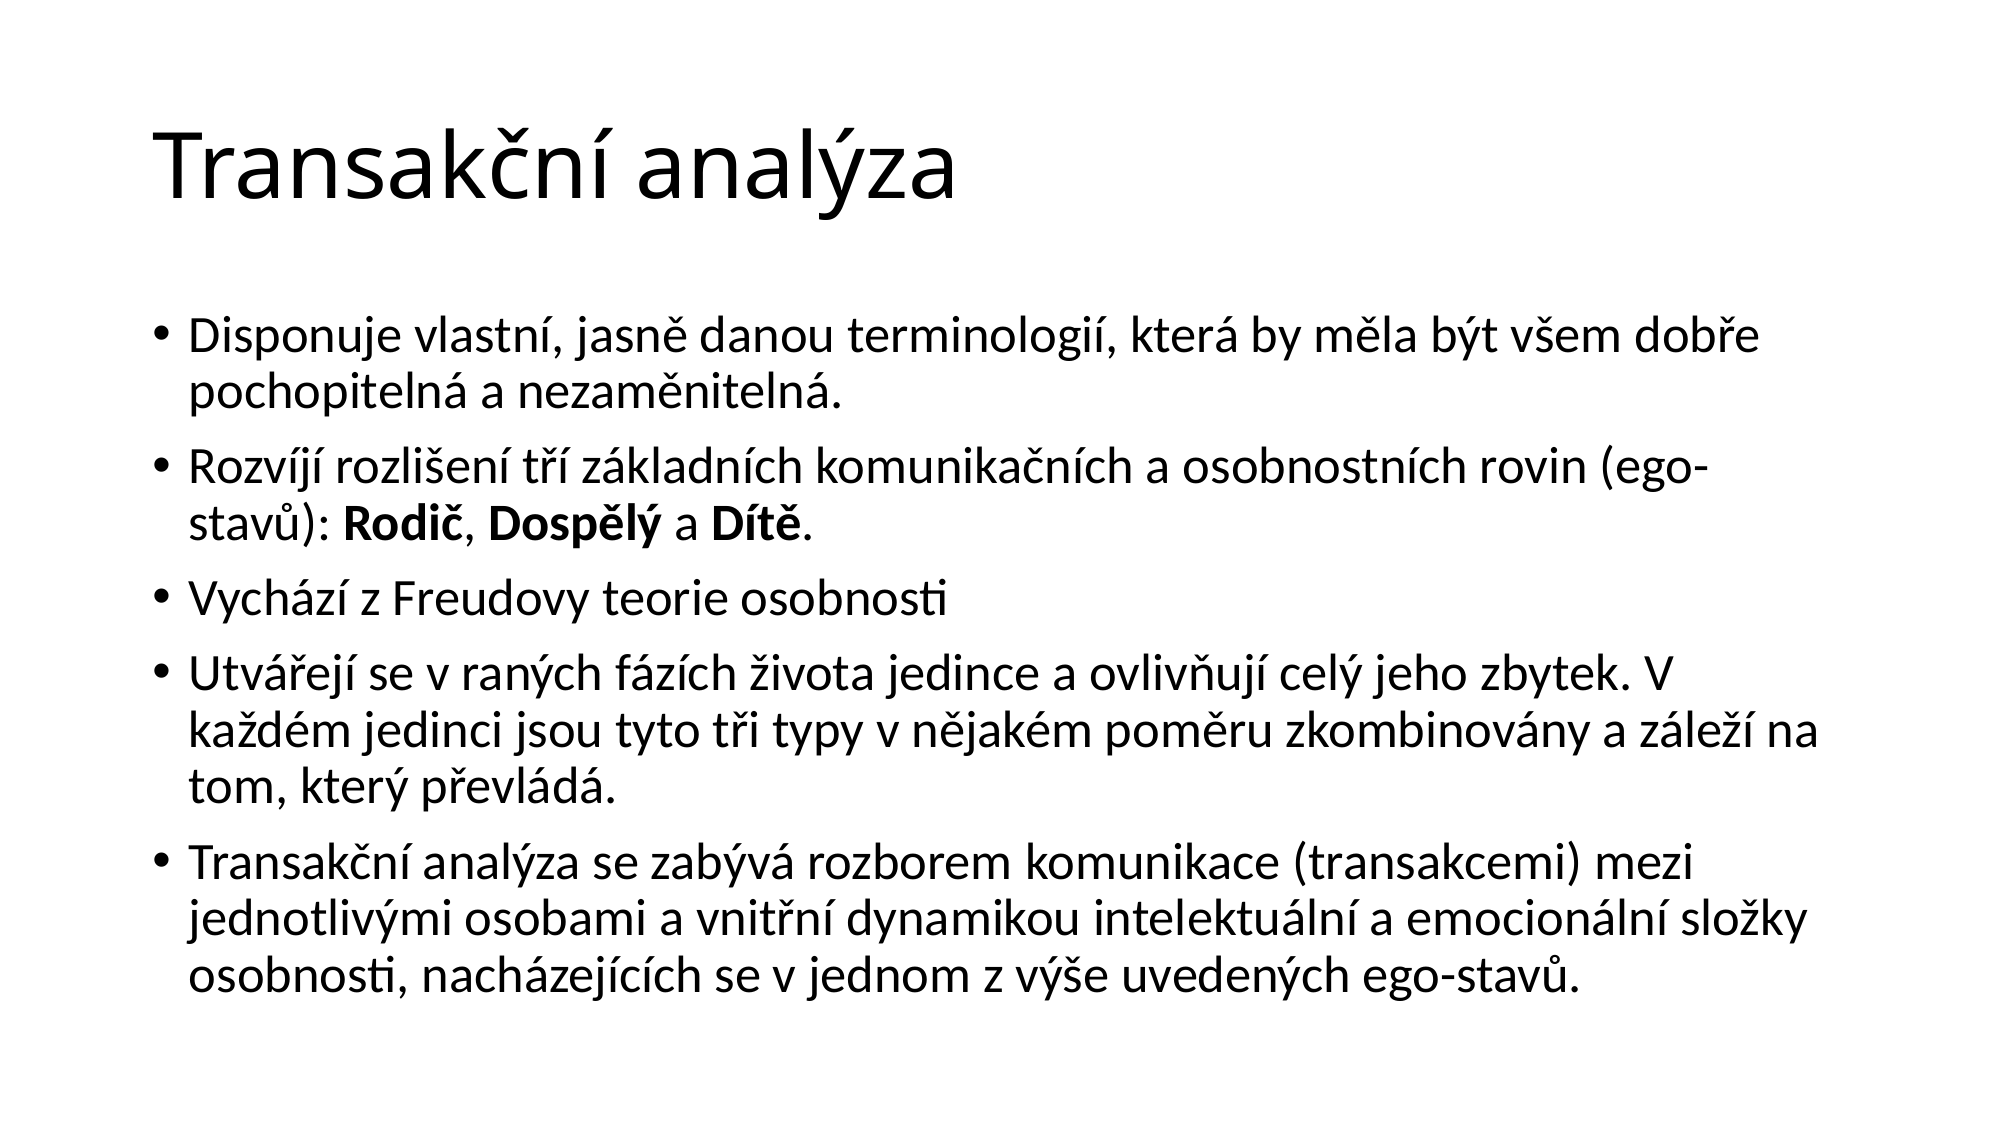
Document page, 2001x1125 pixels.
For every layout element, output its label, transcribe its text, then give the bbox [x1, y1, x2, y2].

list Disponuje vlastní, jasně danou terminologií, která by měla být všem dobře pochopitelná a nezaměnitelná. Rozvíjí rozlišení tří základních komunikačních a osobnostních rovin (ego-stavů): Rodič, Dospělý a Dítě. Vychází z Freudovy teorie osobnosti Utvářejí se v raných fázích života jedince a ovlivňují celý jeho zbytek. V každém jedinci jsou tyto tři typy v nějakém poměru zkombinovány a záleží na tom, který převládá. Transakční analýza se zabývá rozborem komunikace (transakcemi) mezi jednotlivými osobami a vnitřní dynamikou intelektuální a emocionální složky osobnosti, nacházejících se v jednom z výše uvedených ego-stavů. [137, 299, 1863, 1014]
title Transakční analýza [137, 59, 1863, 278]
